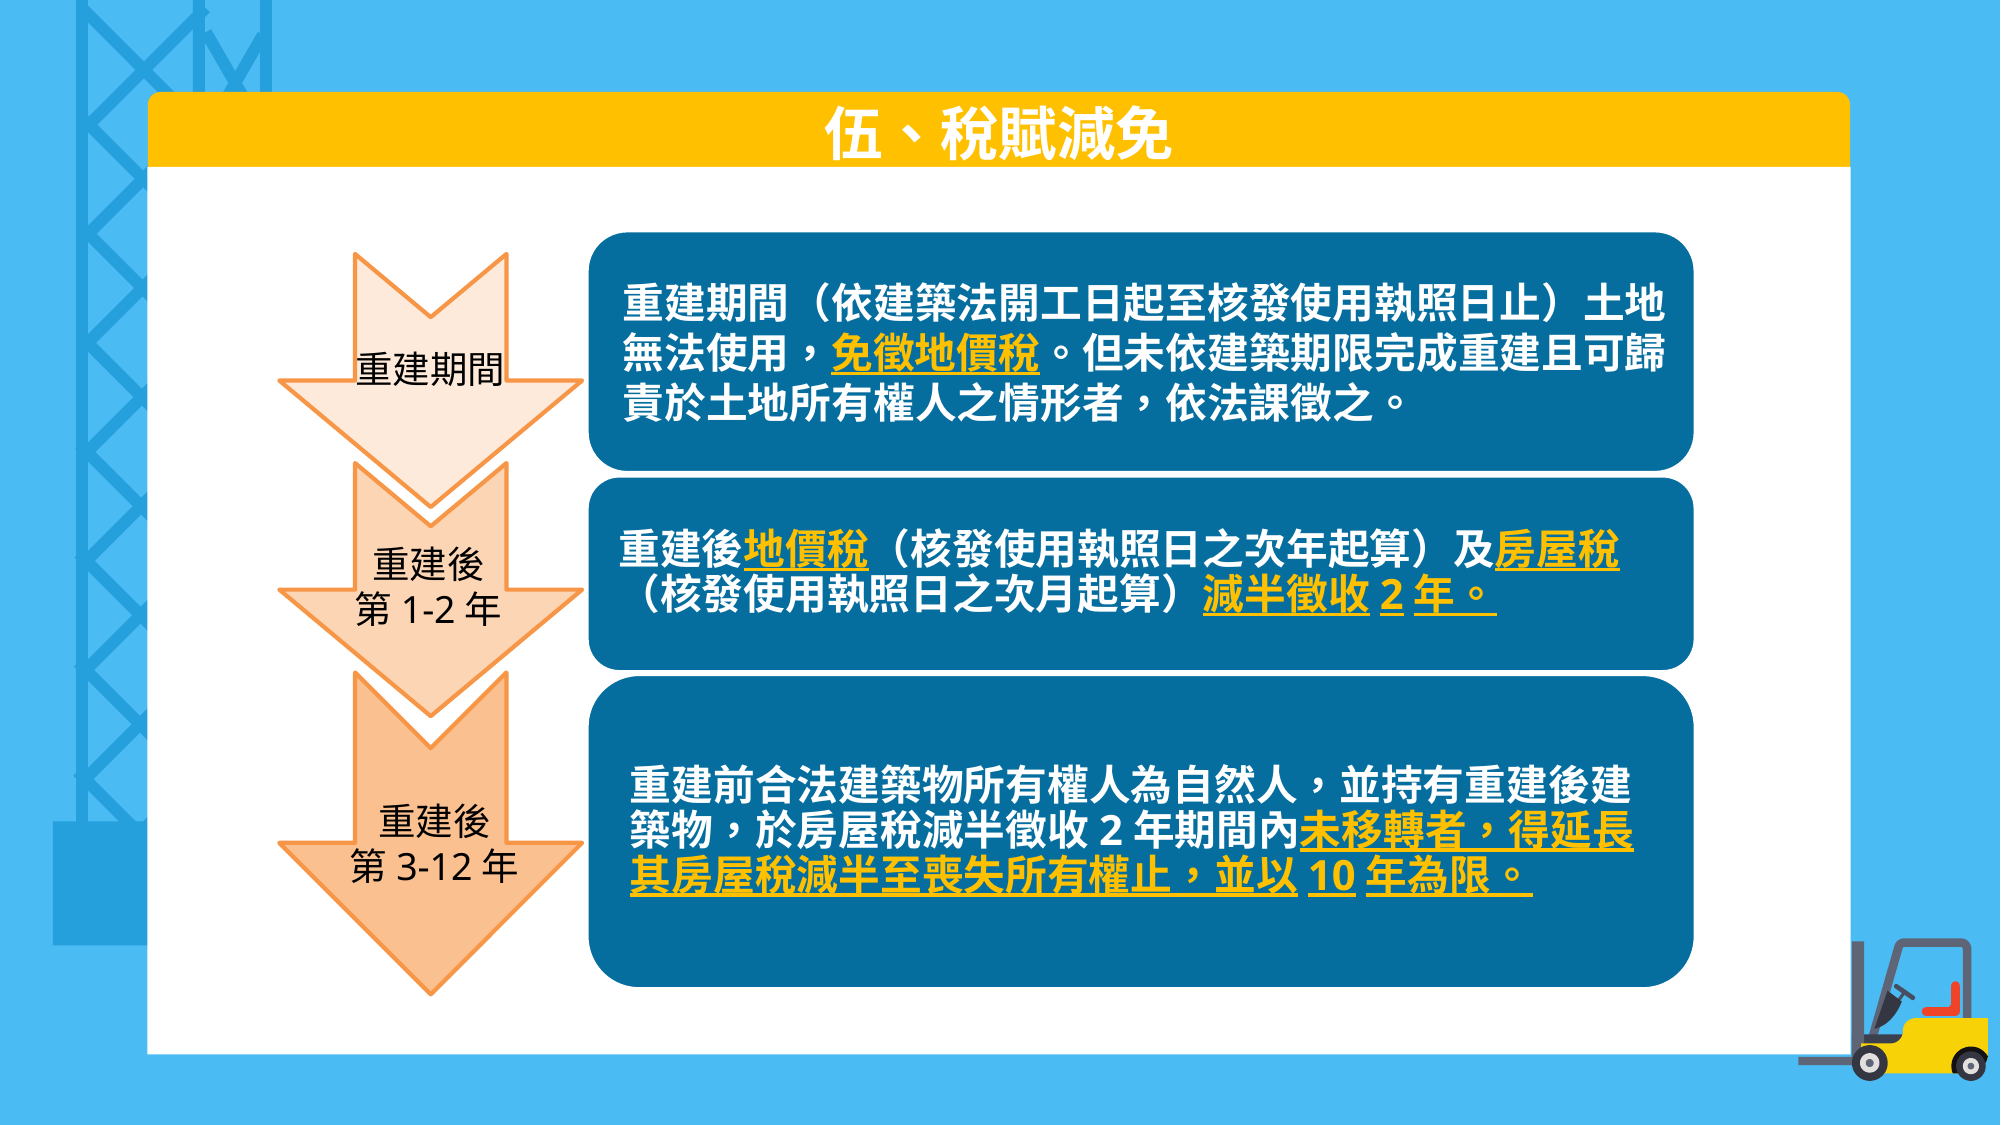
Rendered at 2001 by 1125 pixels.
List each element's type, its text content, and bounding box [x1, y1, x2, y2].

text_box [1798, 938, 1988, 1081]
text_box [279, 230, 1696, 995]
text_box 伍、稅賦減免 [290, 90, 1852, 166]
text_box [146, 166, 1852, 1055]
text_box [52, 0, 290, 946]
